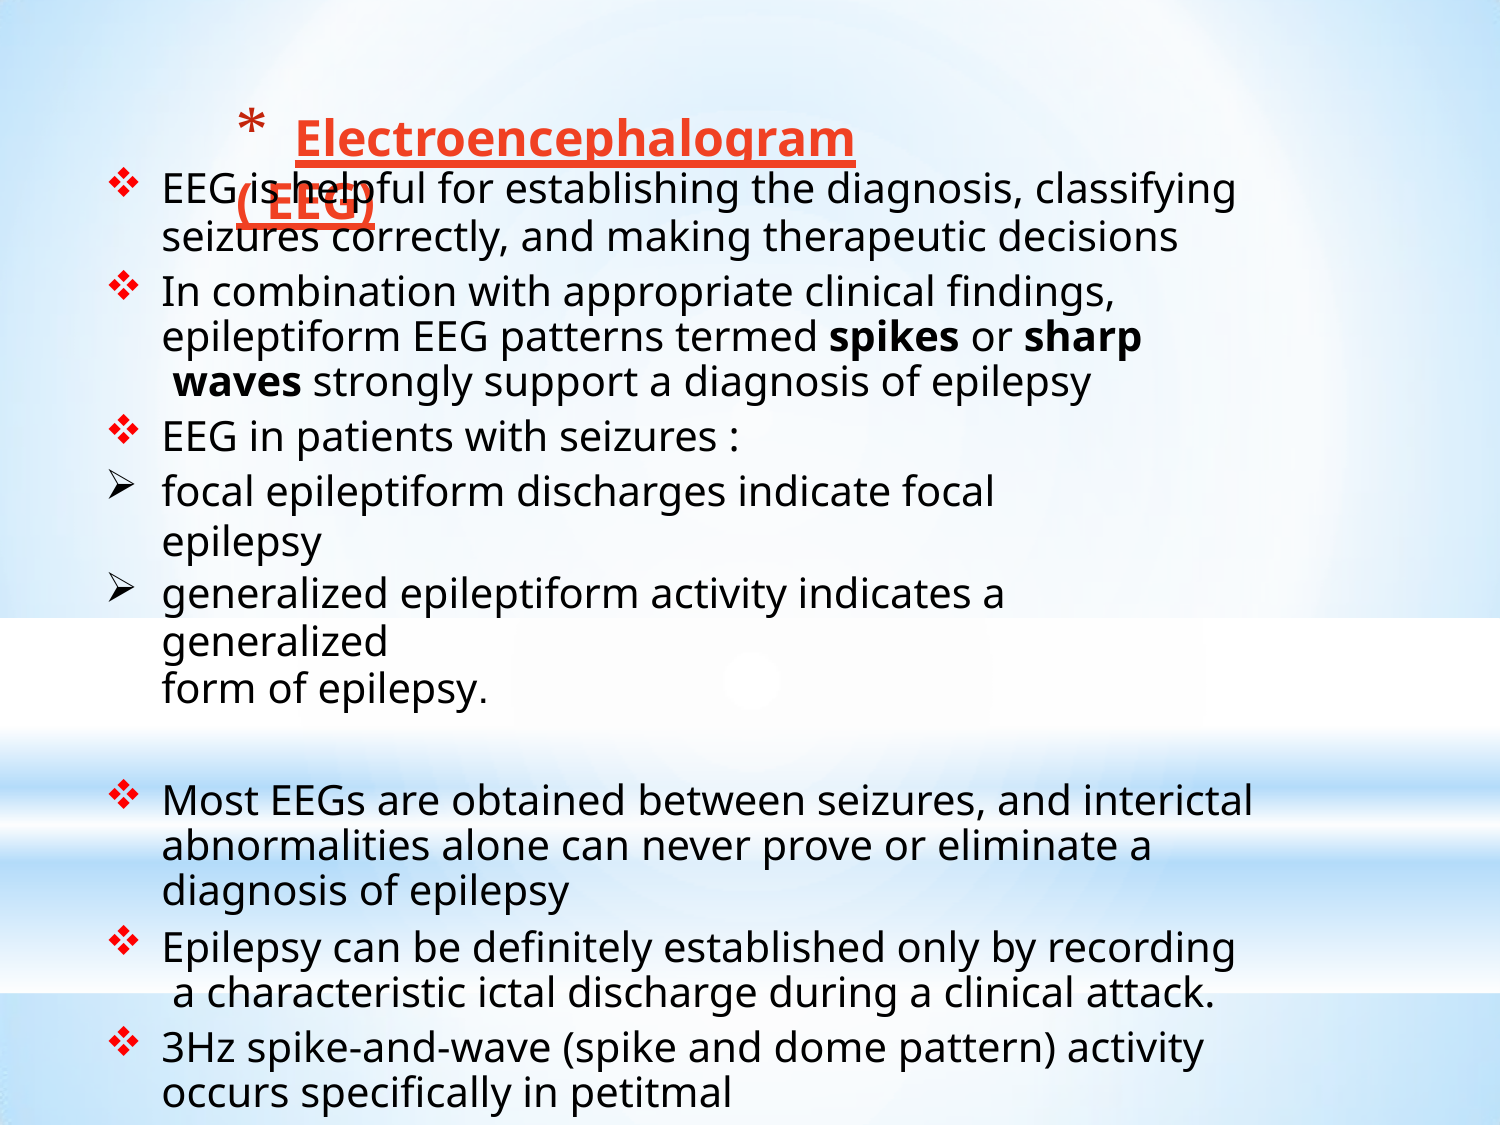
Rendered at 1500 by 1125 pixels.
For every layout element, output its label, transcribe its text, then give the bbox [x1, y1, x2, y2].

text_box EEG is helpful for establishing the diagnosis, classifying seizures correctly, and making therapeutic decisions In combination with appropriate clinical findings, epileptiform EEG patterns termed spikes or sharp waves strongly support a diagnosis of epilepsy EEG in patients with seizures : focal epileptiform discharges indicate focal epilepsy generalized epileptiform activity indicates a generalized form of epilepsy. Most EEGs are obtained between seizures, and interictal abnormalities alone can never prove or eliminate a diagnosis of epilepsy Epilepsy can be definitely established only by recording a characteristic ictal discharge during a clinical attack. 3Hz spike-and-wave (spike and dome pattern) activity occurs specifically in petitmal [103, 162, 1270, 1117]
picture [0, 0, 1500, 1125]
title * Electroencephalogram ( EEG) [234, 90, 993, 162]
